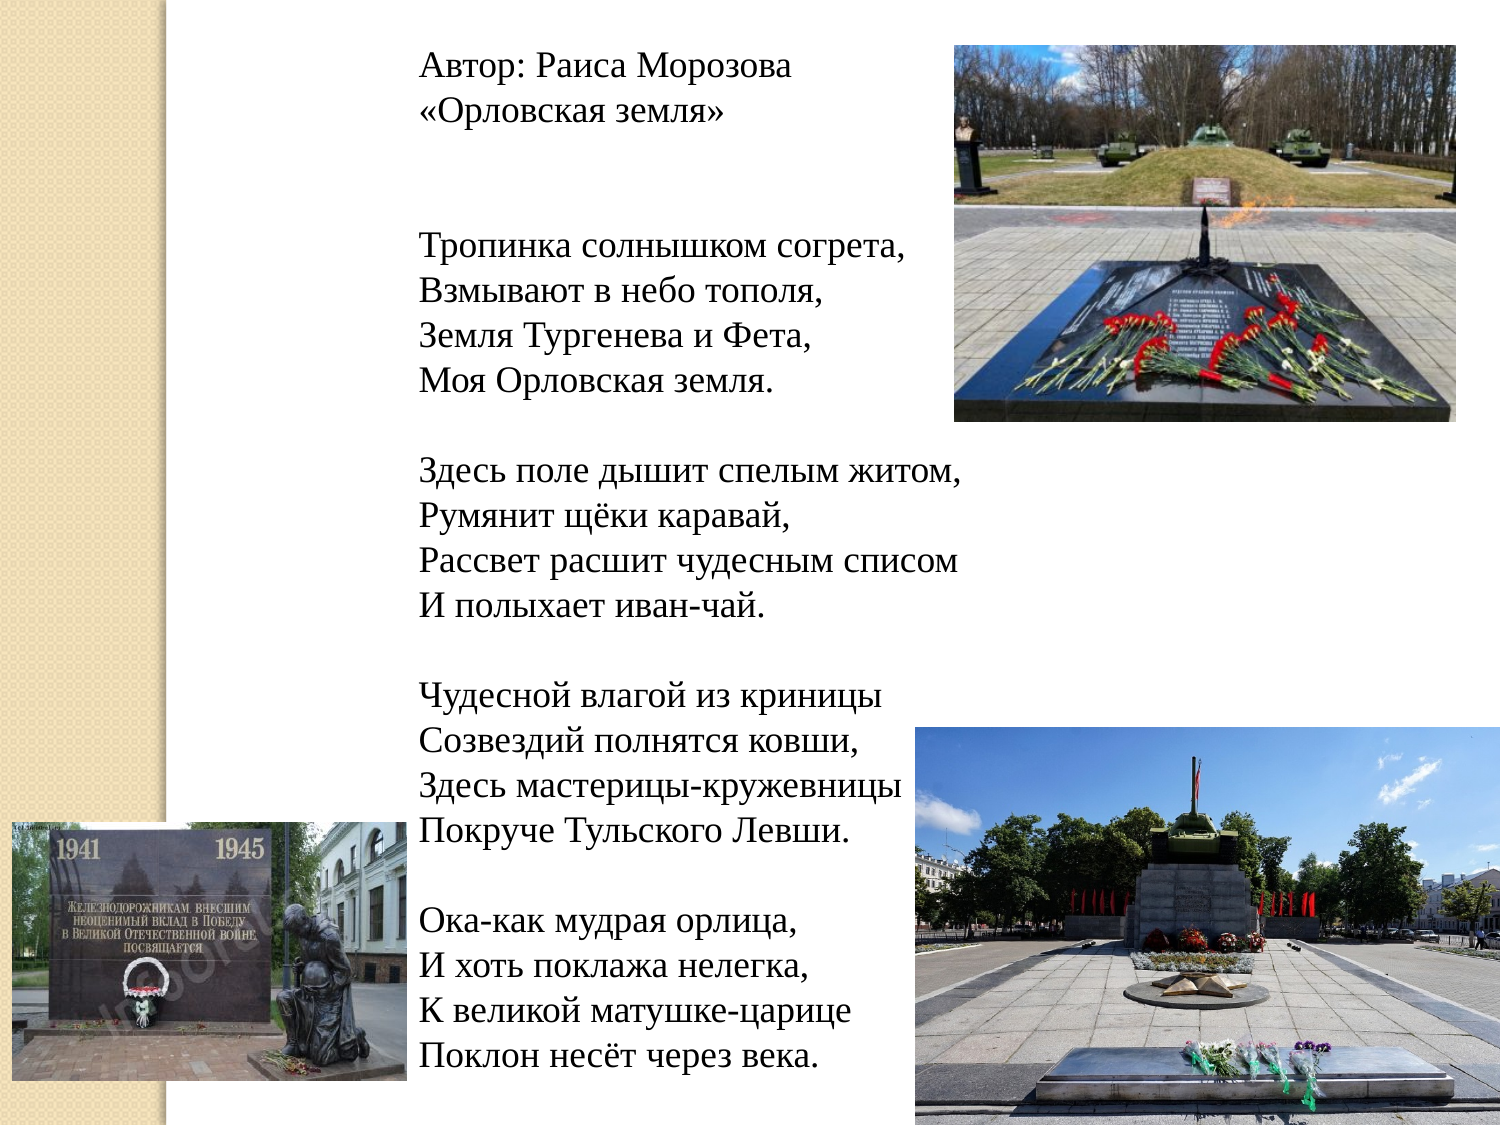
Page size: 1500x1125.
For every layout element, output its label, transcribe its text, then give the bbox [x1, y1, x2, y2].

picture [12, 822, 407, 1082]
picture [915, 727, 1500, 1125]
picture [953, 45, 1456, 423]
text_box Автор: Раиса Морозова «Орловская земля» Тропинка солнышком согрета, Взмывают в небо тополя, Земля Тургенева и Фета, Моя Орловская земля. Здесь поле дышит спелым житом, Румянит щёки каравай, Рассвет расшит чудесным списом И полыхает иван-чай. Чудесной влагой из криницы Созвездий полнятся ковши, Здесь мастерицы-кружевницы Покруче Тульского Левши. Ока-как мудрая орлица, И хоть поклажа нелегка, К великой матушке-царице Поклон несёт через века. [403, 32, 1154, 1125]
